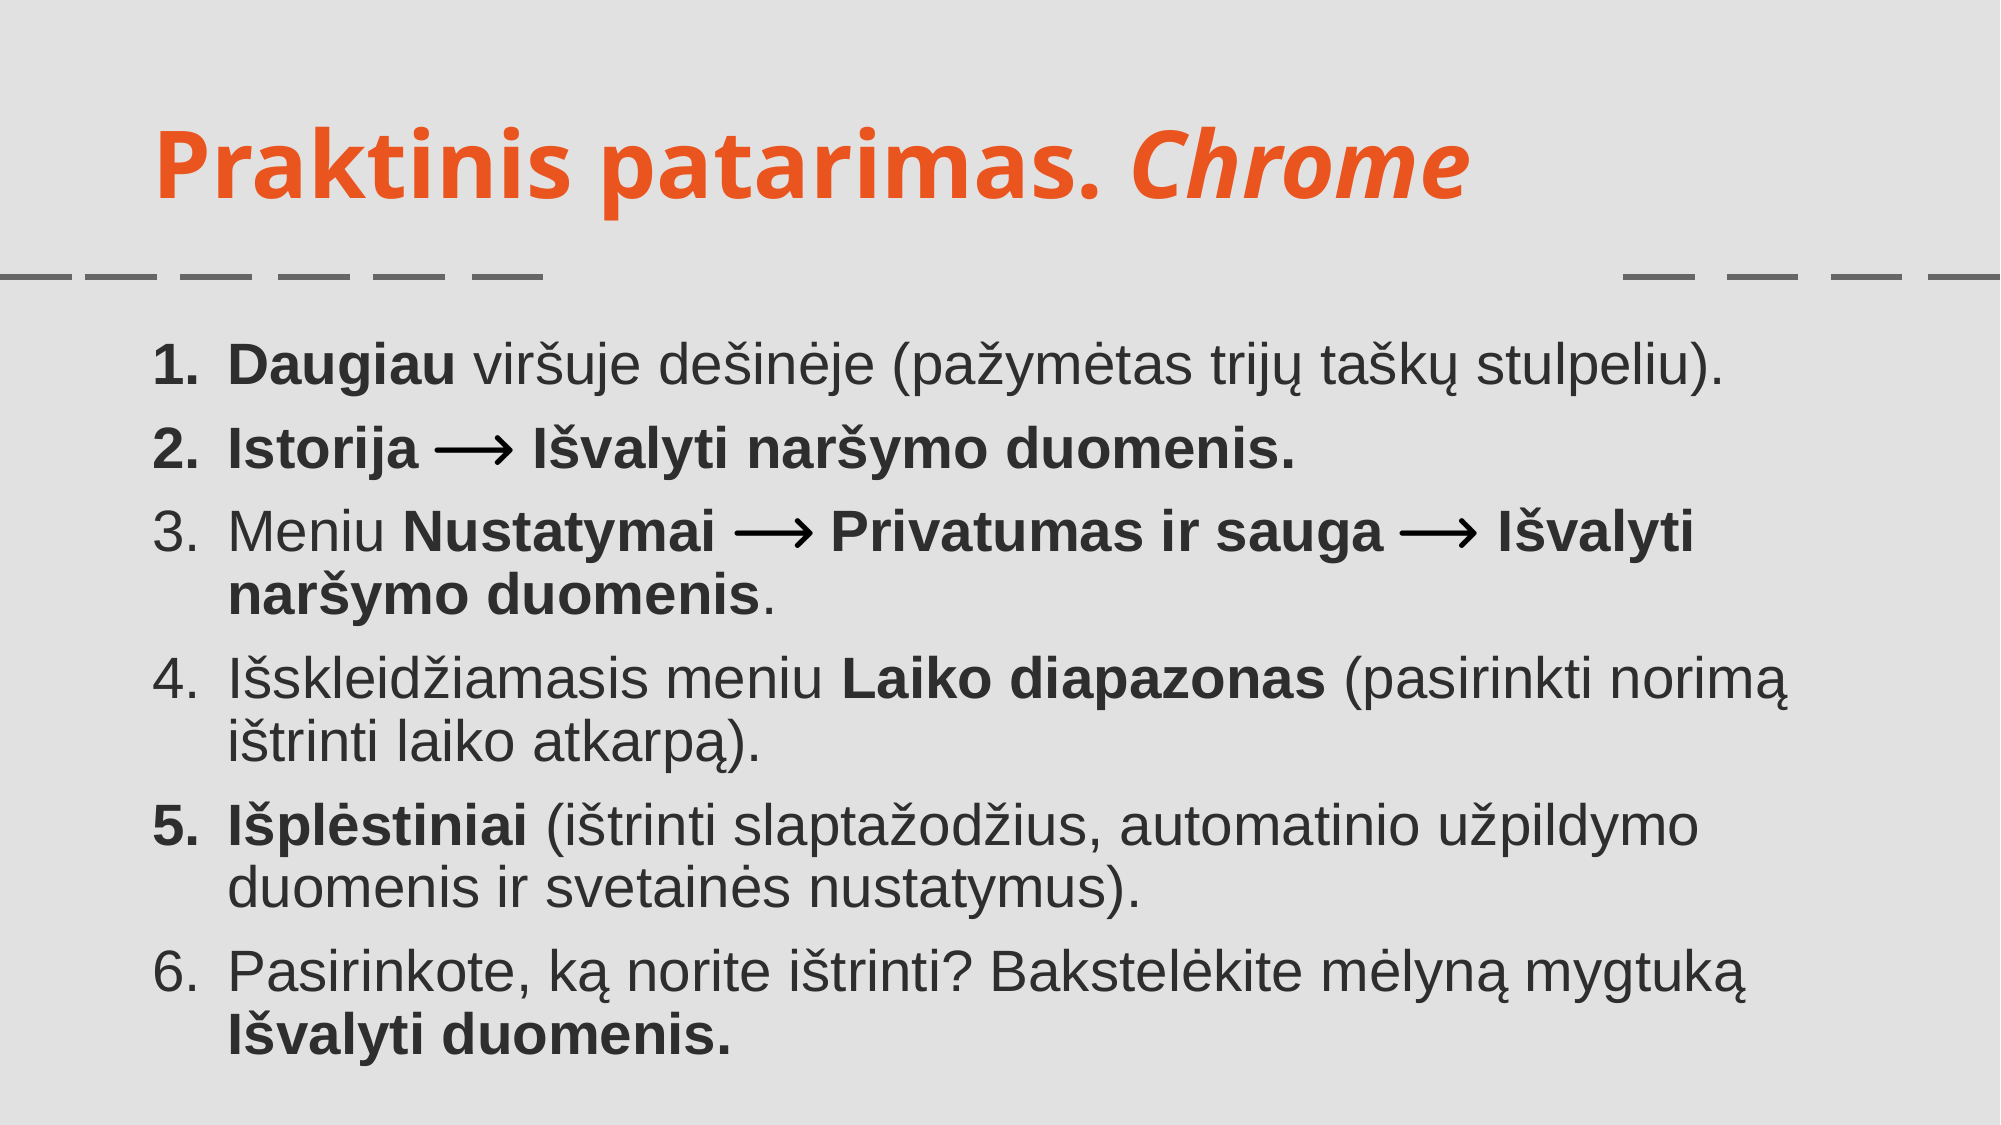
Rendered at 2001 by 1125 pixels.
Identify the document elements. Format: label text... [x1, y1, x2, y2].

title Praktinis patarimas. Chrome [137, 59, 1863, 278]
picture [431, 407, 516, 492]
list Daugiau viršuje dešinėje (pažymėtas trijų taškų stulpeliu). Istorija Išvalyti naršymo duomenis. Meniu Nustatymai Privatumas ir sauga Išvalyti naršymo duomenis. Išskleidžiamasis meniu Laiko diapazonas (pasirinkti norimą ištrinti laiko atkarpą). Išplėstiniai (ištrinti slaptažodžius, automatinio užpildymo duomenis ir svetainės nustatymus). Pasirinkote, ką norite ištrinti? Bakstelėkite mėlyną mygtuką Išvalyti duomenis. [137, 326, 1959, 1125]
picture [731, 491, 816, 576]
picture [1396, 491, 1481, 576]
